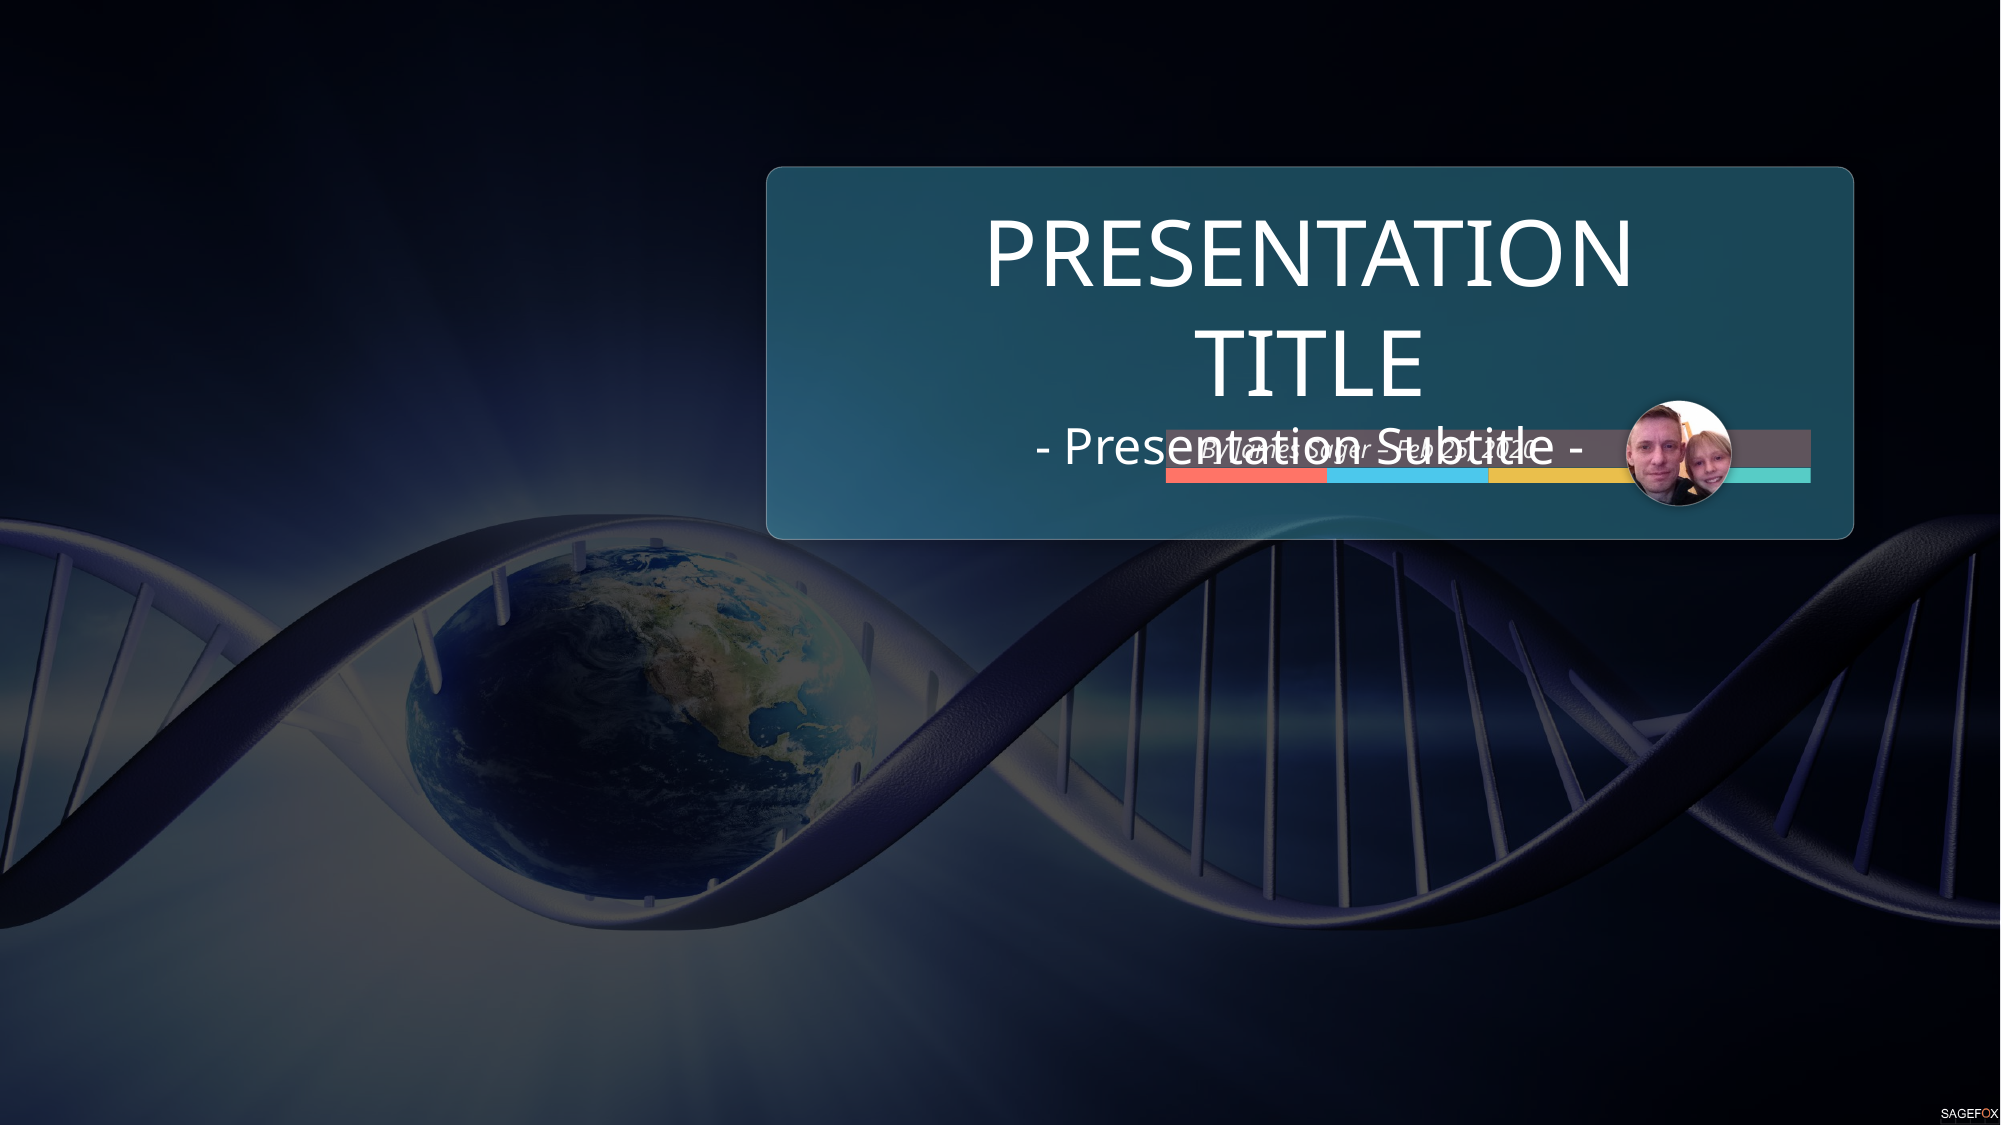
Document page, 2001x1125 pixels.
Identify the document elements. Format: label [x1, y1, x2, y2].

text_box [766, 166, 1854, 540]
picture [0, 0, 2001, 1125]
